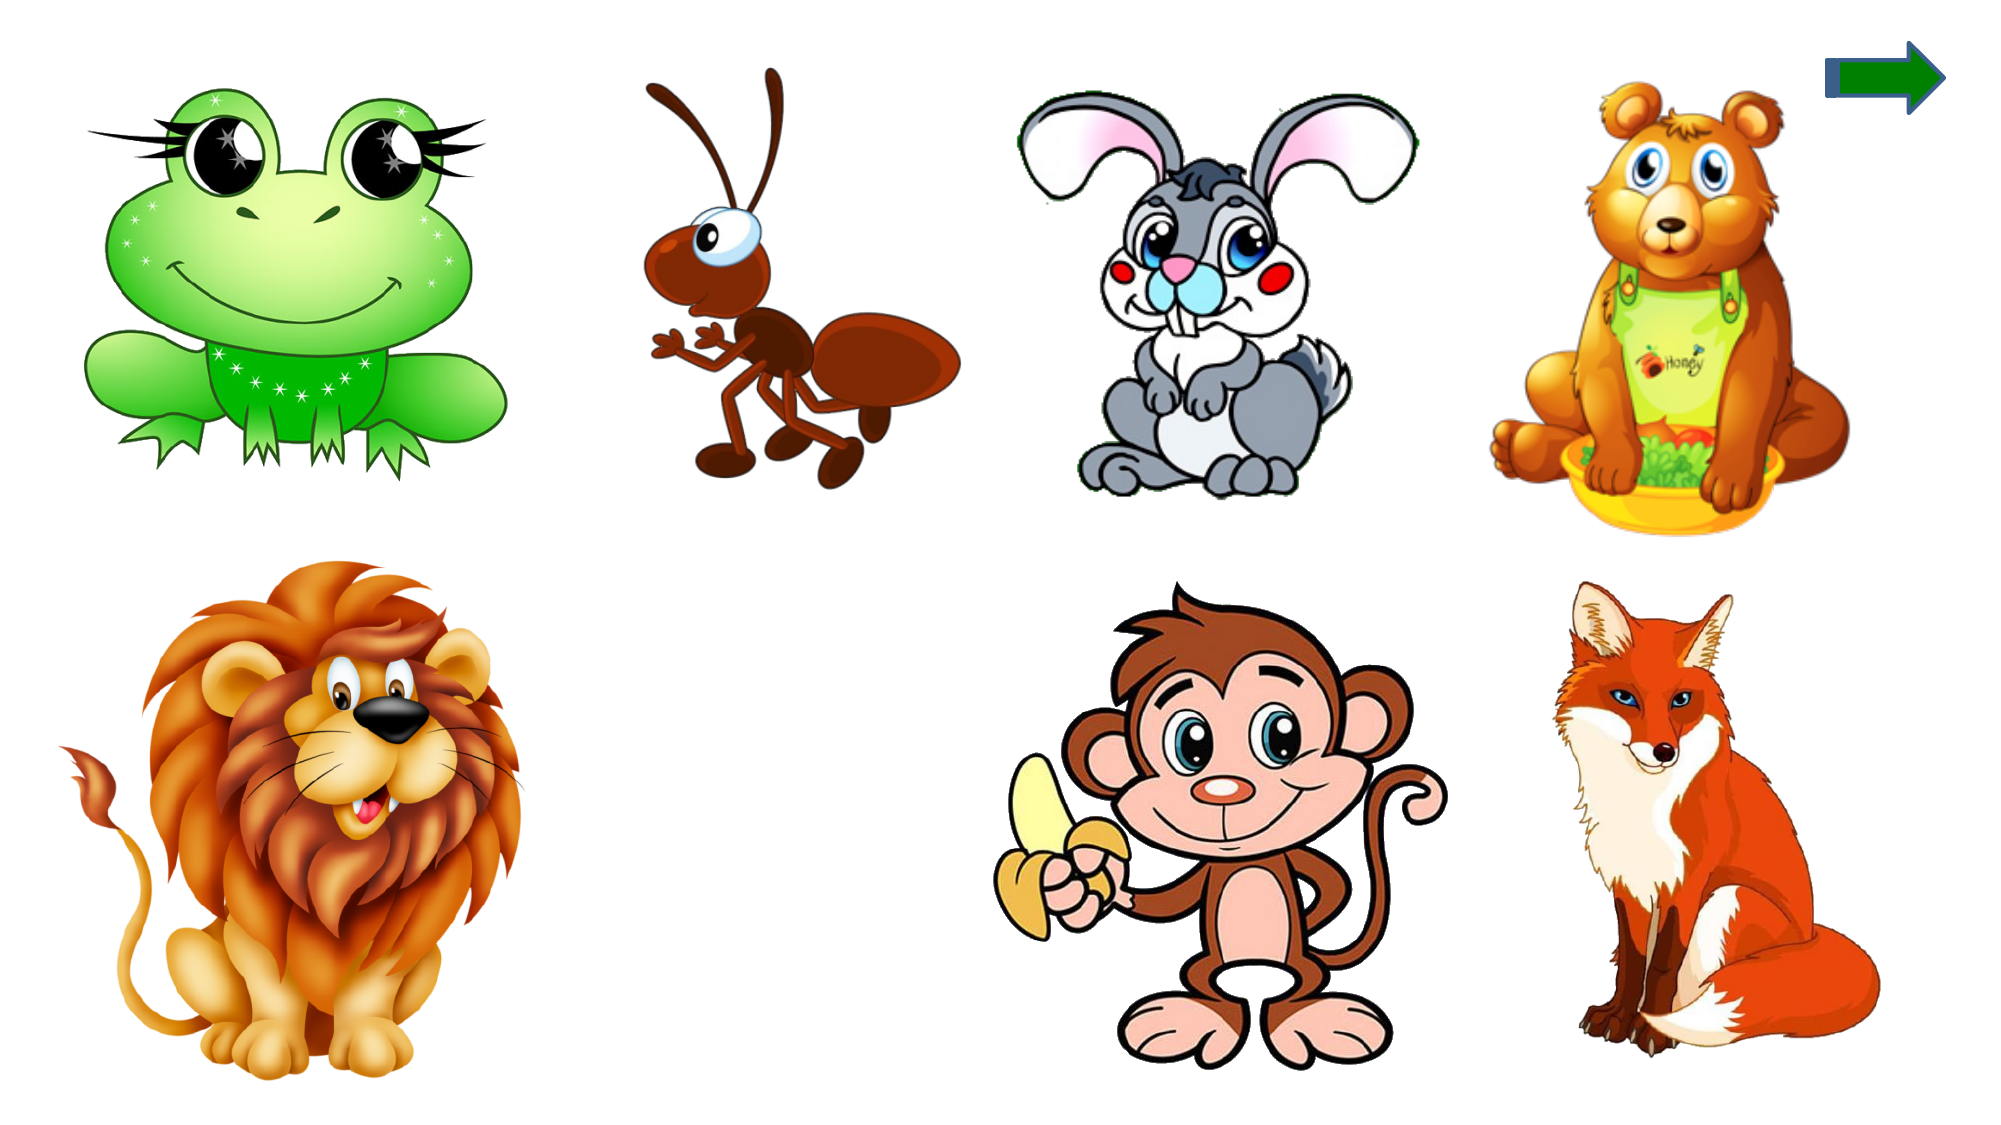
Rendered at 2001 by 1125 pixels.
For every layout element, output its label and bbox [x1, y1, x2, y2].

picture [987, 574, 1458, 1078]
picture [1483, 77, 1854, 540]
picture [1011, 77, 1426, 505]
text_box [1825, 40, 1947, 116]
picture [1531, 574, 1887, 1059]
picture [633, 66, 965, 493]
picture [54, 550, 525, 1083]
picture [78, 77, 516, 488]
